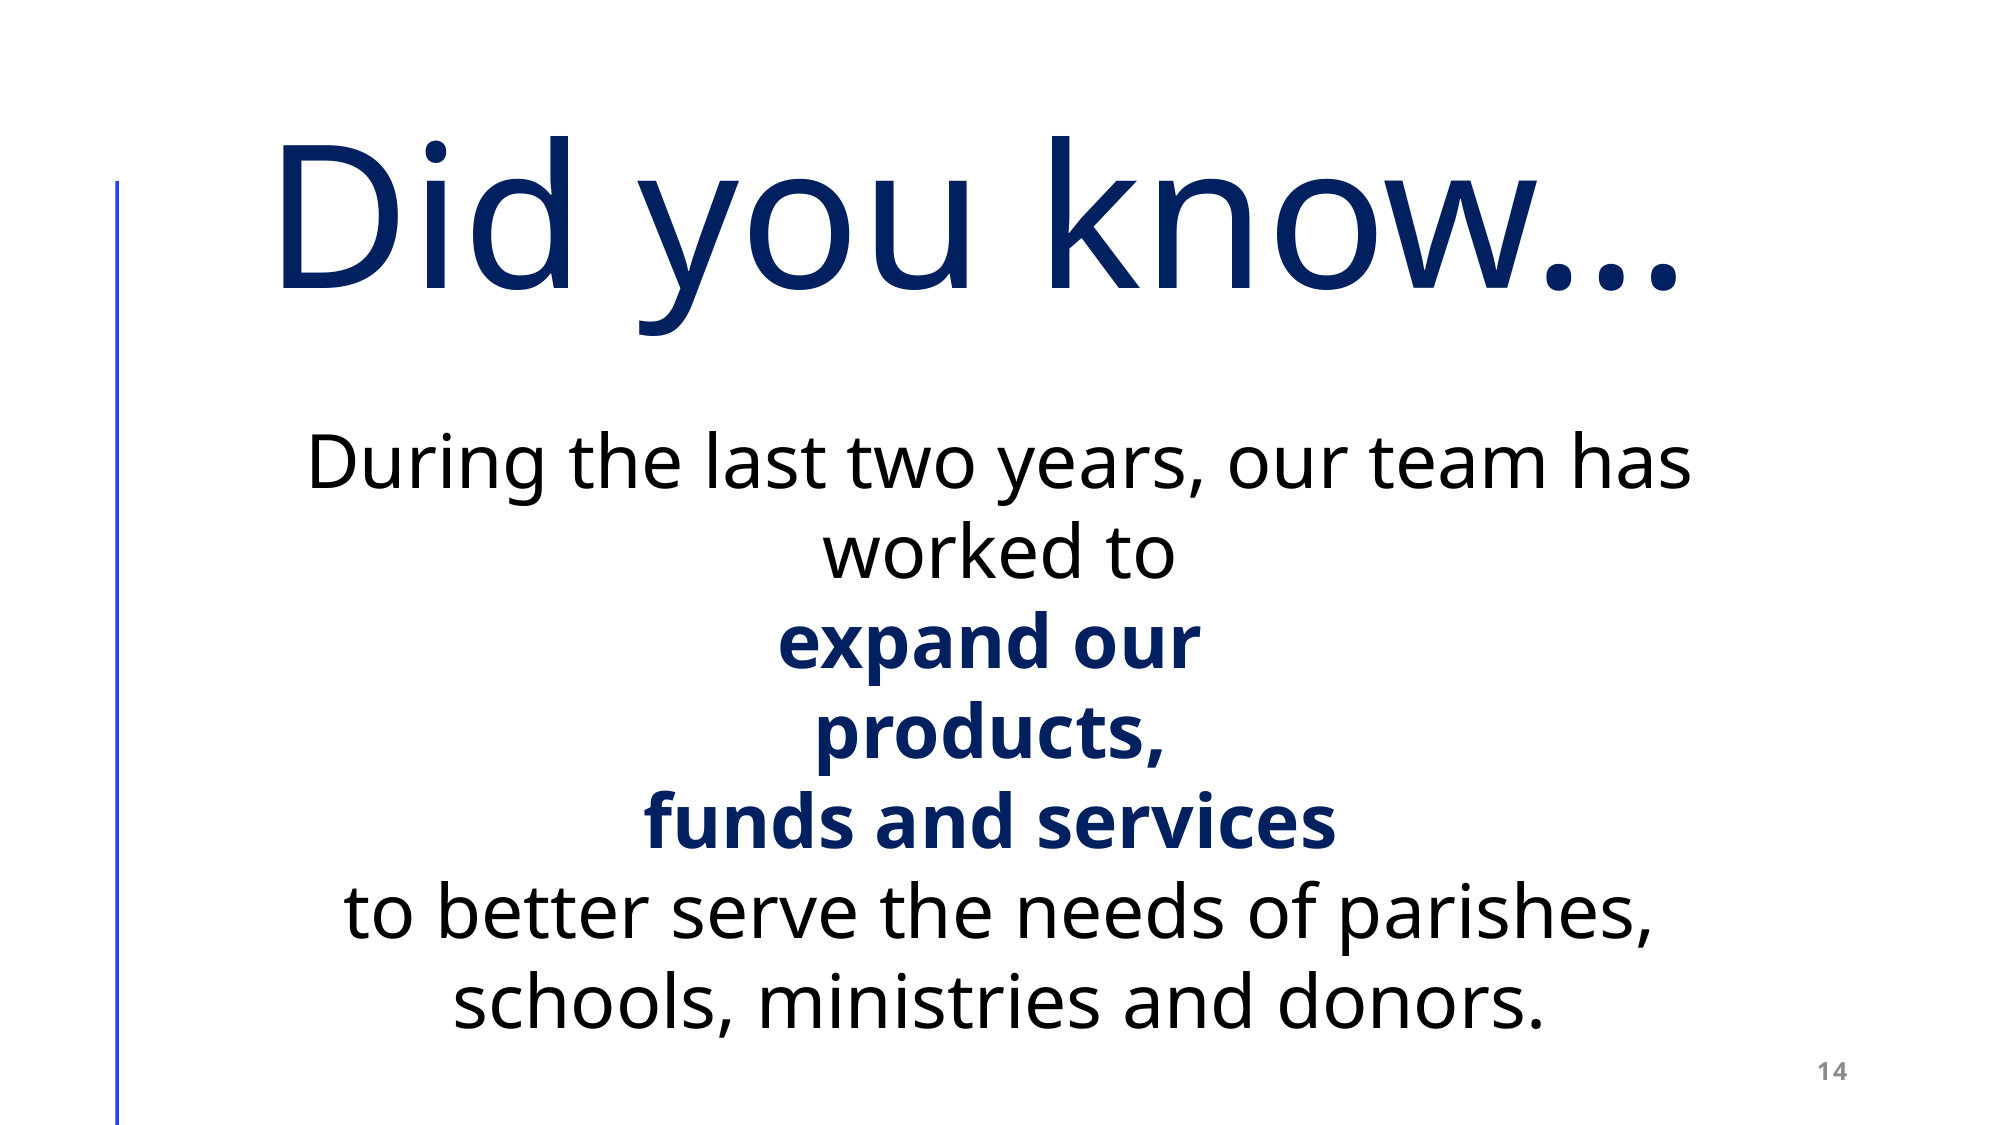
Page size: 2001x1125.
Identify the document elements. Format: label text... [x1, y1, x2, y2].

text_box During the last two years, our team has worked to expand our products, funds and services to better serve the needs of parishes, schools, ministries and donors. [280, 406, 1720, 1052]
slide_number 14 [1412, 1042, 1863, 1103]
subtitle Did you know… [249, 108, 1750, 380]
